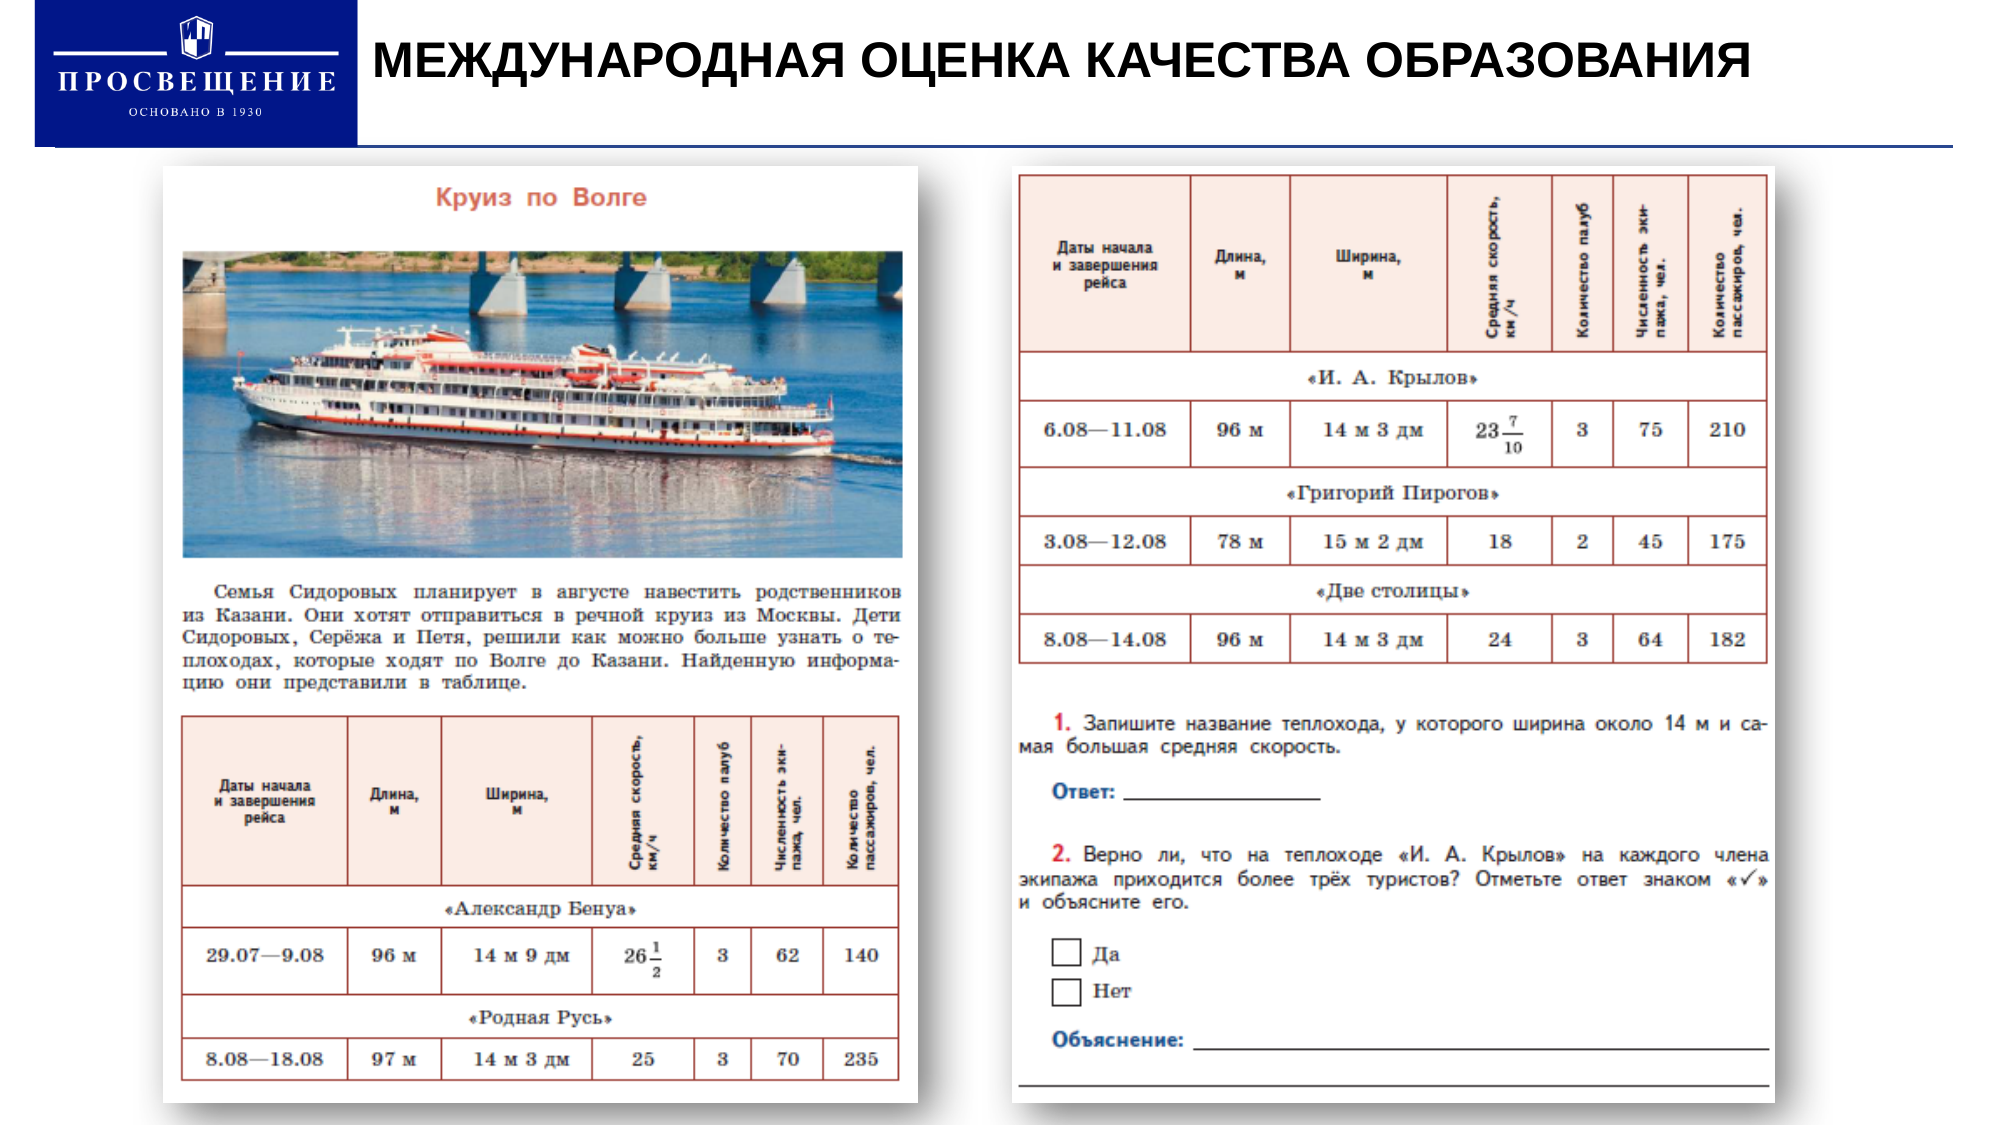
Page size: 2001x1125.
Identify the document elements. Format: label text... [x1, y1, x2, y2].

picture [1012, 166, 1775, 1103]
picture [163, 166, 918, 1103]
text_box МЕЖДУНАРОДНАЯ ОЦЕНКА КАЧЕСТВА ОБРАЗОВАНИЯ [358, 20, 1958, 95]
picture [34, 0, 358, 148]
